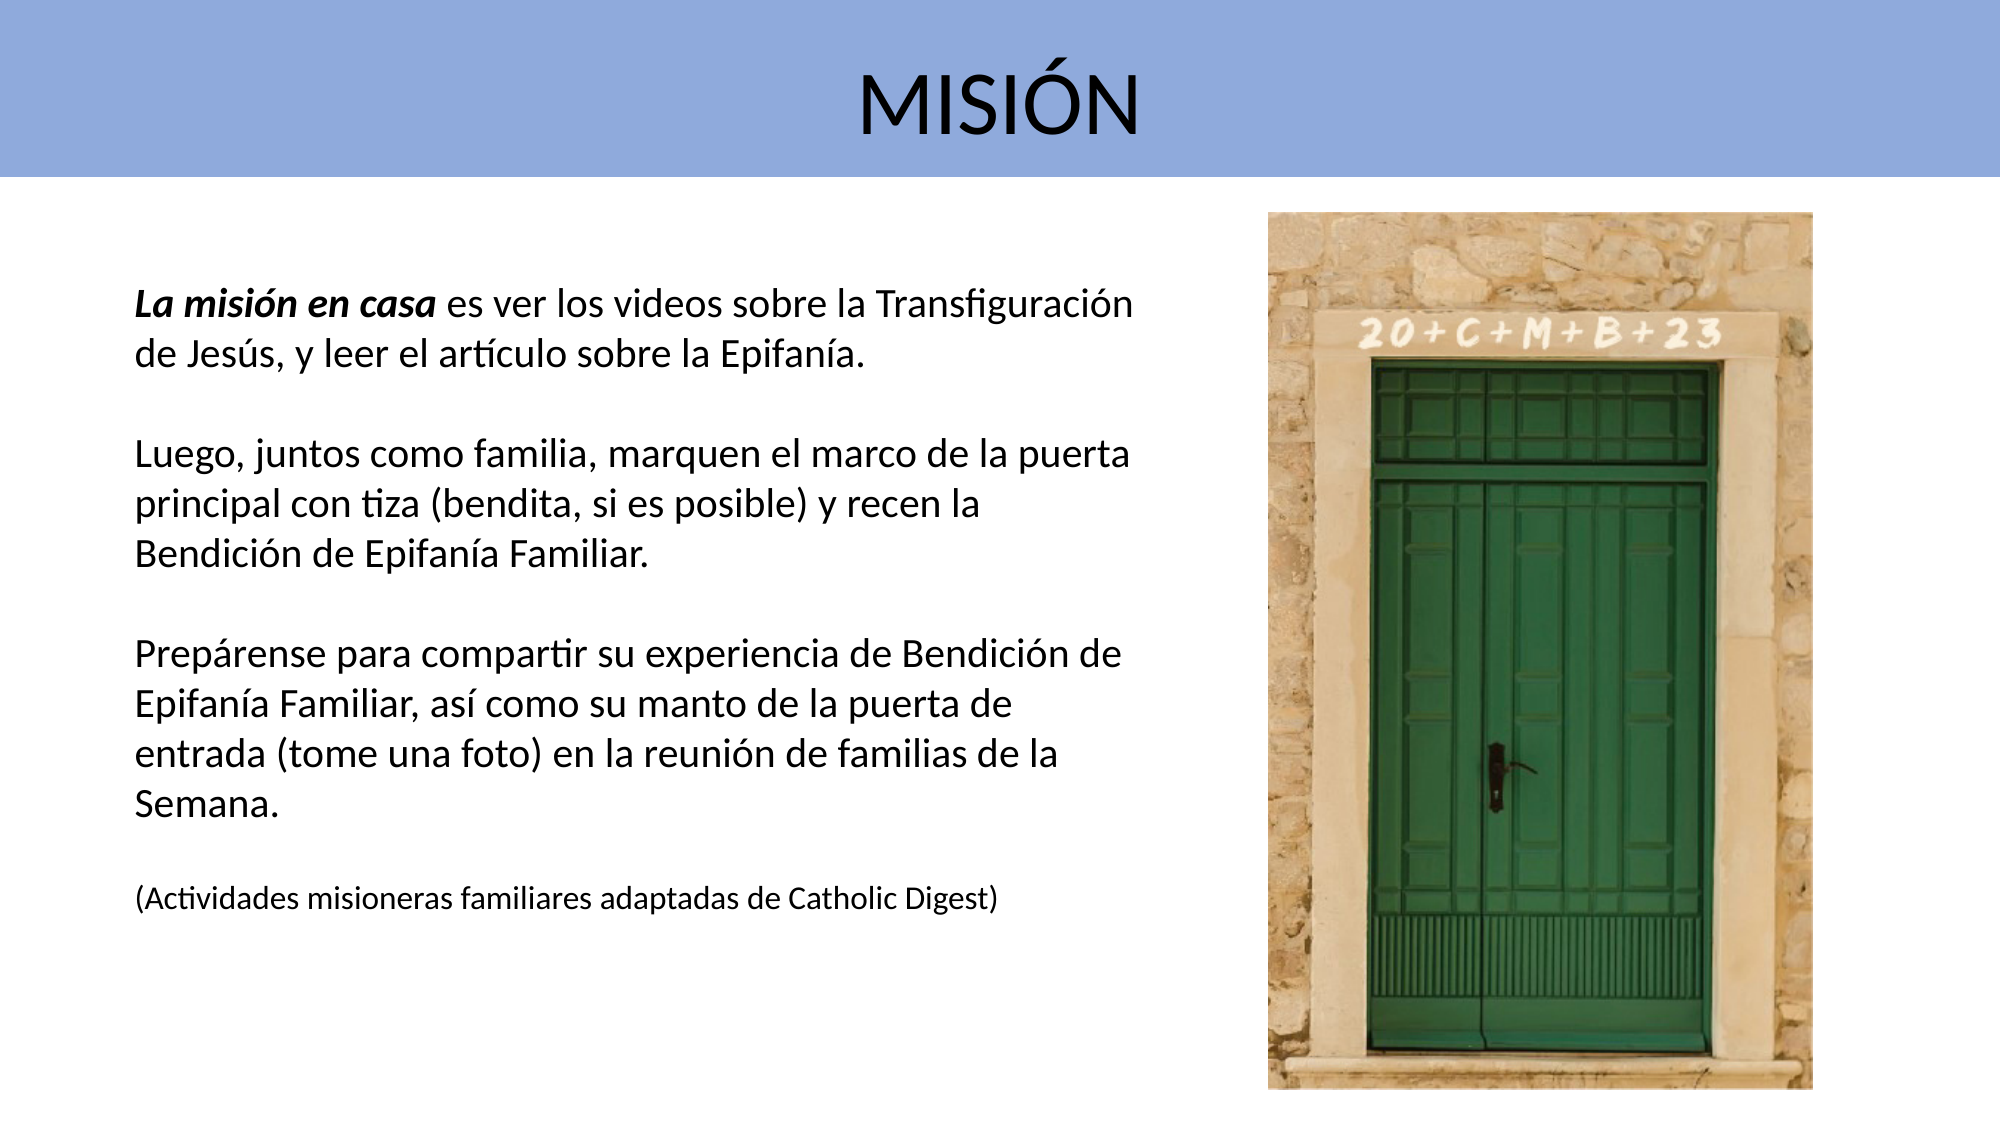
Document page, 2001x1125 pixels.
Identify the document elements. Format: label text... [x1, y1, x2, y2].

picture [1268, 212, 1813, 1090]
text_box La misión en casa es ver los videos sobre la Transfiguración de Jesús, y leer el artículo sobre la Epifanía. Luego, juntos como familia, marquen el marco de la puerta principal con tiza (bendita, si es posible) y recen la Bendición de Epifanía Familiar. Prepárense para compartir su experiencia de Bendición de Epifanía Familiar, así como su manto de la puerta de entrada (tome una foto) en la reunión de familias de la Semana. (Actividades misioneras familiares adaptadas de Catholic Digest) [119, 268, 1158, 924]
text_box [0, 0, 2000, 178]
text_box MISIÓN [480, 35, 1519, 161]
